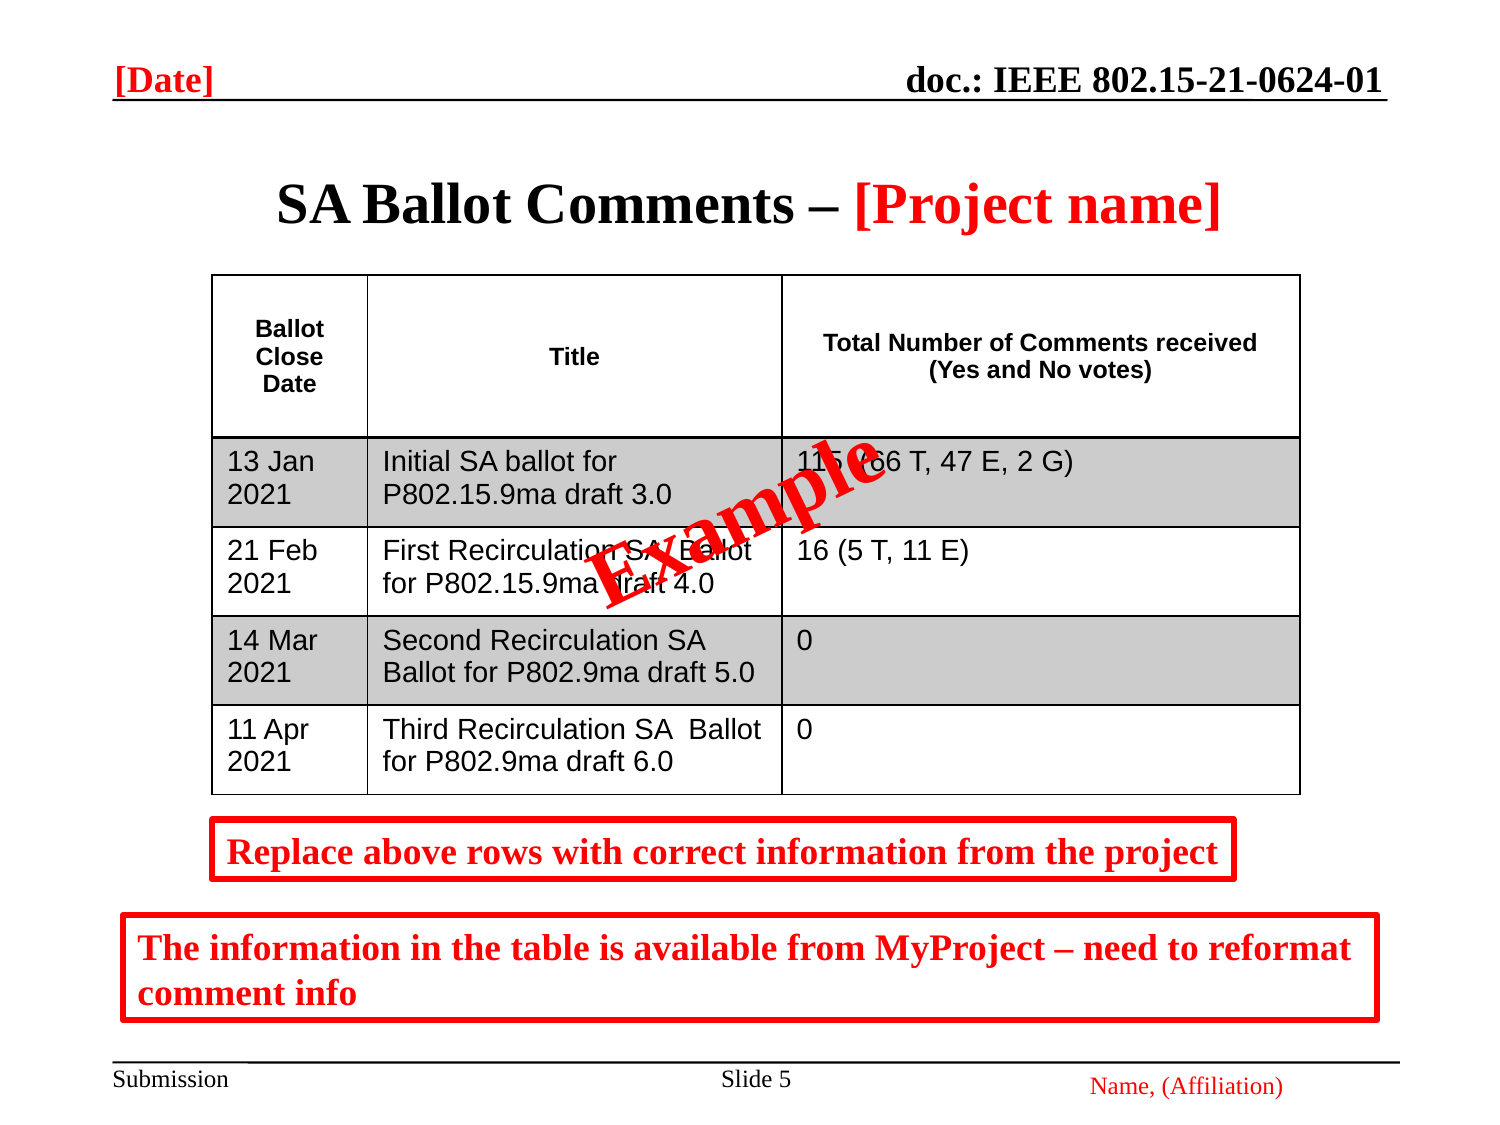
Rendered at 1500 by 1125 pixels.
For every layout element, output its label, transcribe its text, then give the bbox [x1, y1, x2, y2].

text_box Replace above rows with correct information from the project [211, 819, 1234, 880]
table_cell First Recirculation SA Ballot for P802.15.9ma draft 4.0 [654, 553, 781, 615]
table_cell 0 [783, 617, 1299, 704]
table_cell Second Recirculation SA Ballot for P802.9ma draft 5.0 [368, 617, 781, 704]
table_header Total Number of Comments received (Yes and No votes) [783, 276, 1299, 436]
text_box Example [553, 357, 971, 639]
slide_number Slide 5 [712, 1061, 800, 1093]
table_cell 16 (5 T, 11 E) [783, 528, 1299, 615]
table_cell 21 Feb 2021 [213, 528, 367, 615]
table_cell Third Recirculation SA Ballot for P802.9ma draft 6.0 [368, 706, 781, 794]
table_cell 14 Mar 2021 [213, 617, 367, 704]
table_cell First Recirculation SA Ballot for P802.15.9ma draft 4.0 [368, 528, 591, 615]
slide_number [Date] [114, 54, 216, 101]
table_cell 13 Jan 2021 [213, 439, 367, 526]
footer Name, (Affiliation) [1074, 1062, 1413, 1113]
table_header Ballot Close Date [213, 276, 367, 436]
title SA Ballot Comments – [Project name] [112, 112, 1388, 288]
text_box The information in the table is available from MyProject – need to reformat comment info [122, 915, 1378, 1020]
table_cell 11 Apr 2021 [213, 706, 367, 794]
table_header Title [368, 276, 781, 436]
table_cell 115 (66 T, 47 E, 2 G) [838, 439, 1299, 526]
table_cell Initial SA ballot for P802.15.9ma draft 3.0 [368, 439, 749, 526]
table_cell 0 [783, 706, 1299, 794]
